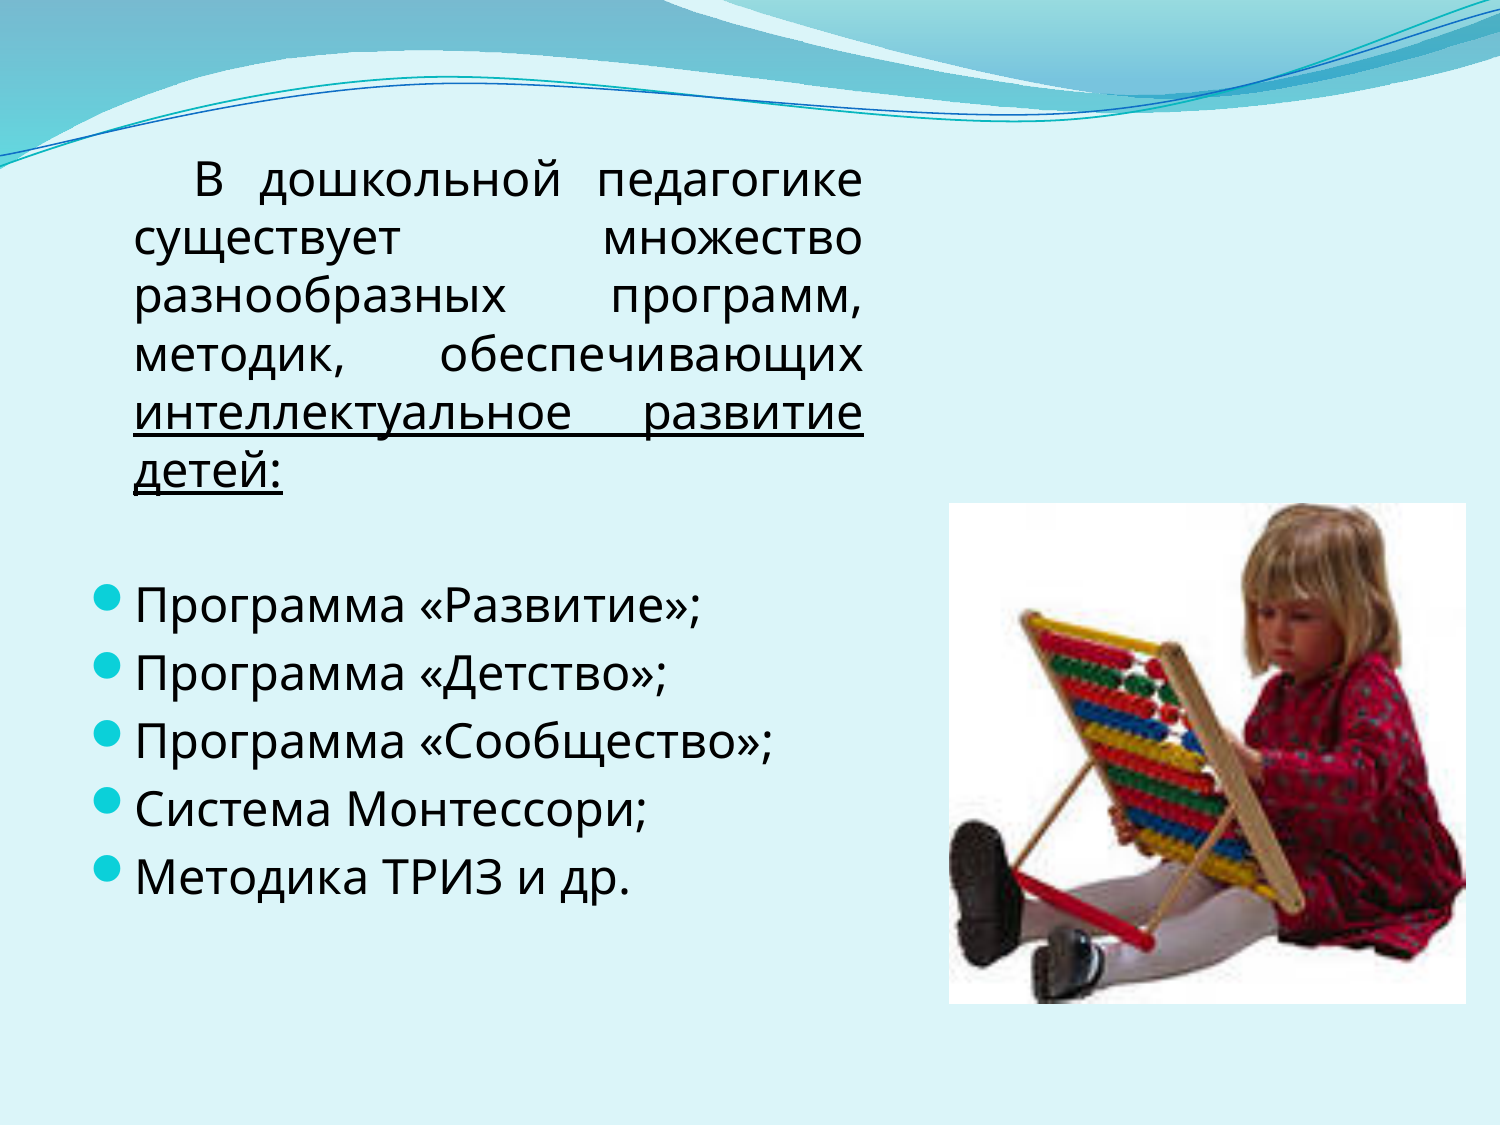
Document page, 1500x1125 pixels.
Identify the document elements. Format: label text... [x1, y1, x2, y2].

list В дошкольной педагогике существует множество разнообразных программ, методик, обеспечивающих интеллектуальное развитие детей: Программа «Развитие»; Программа «Детство»; Программа «Сообщество»; Система Монтессори; Методика ТРИЗ и др. [75, 140, 879, 1032]
picture [948, 503, 1467, 1005]
